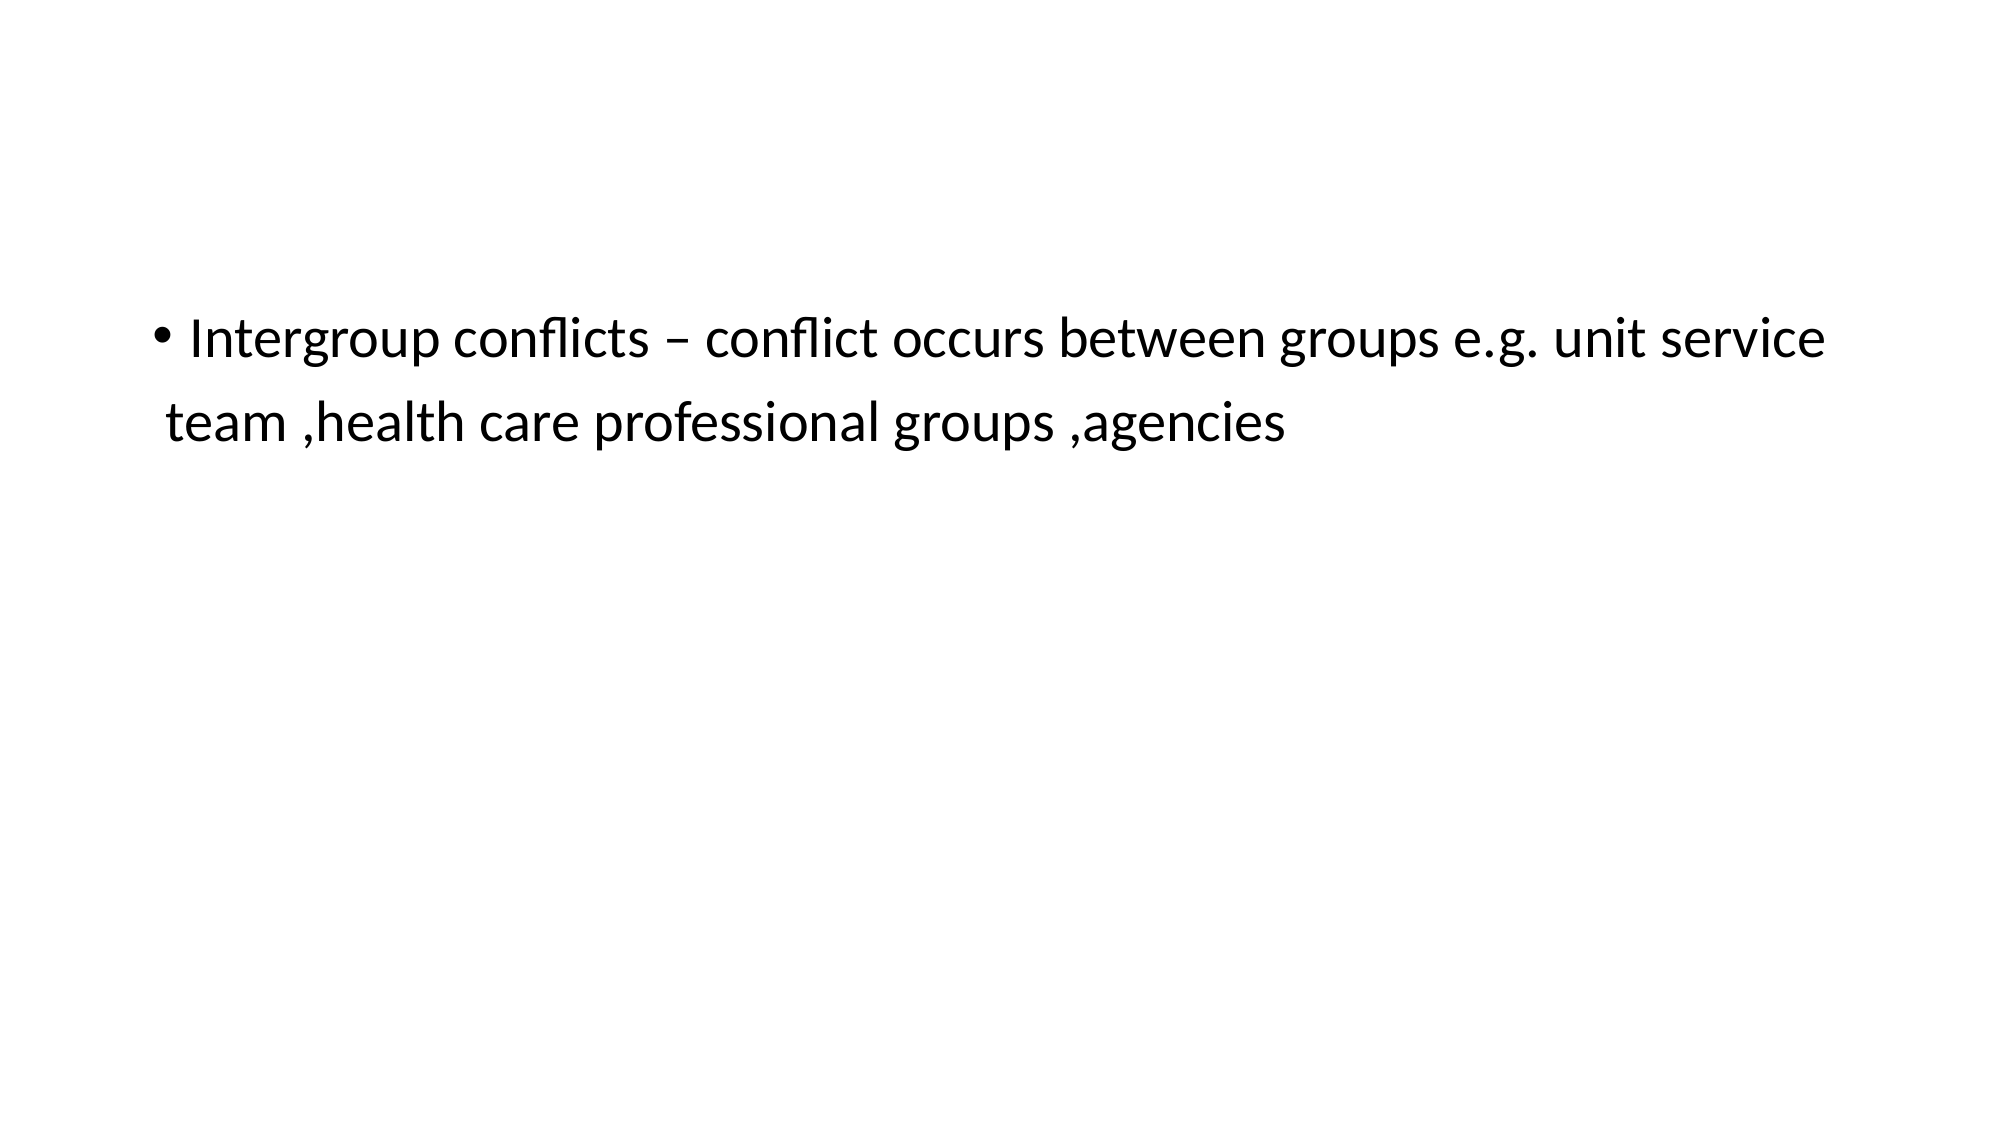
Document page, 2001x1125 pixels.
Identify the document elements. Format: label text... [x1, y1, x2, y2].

list Intergroup conflicts – conflict occurs between groups e.g. unit service team ,health care professional groups ,agencies [137, 299, 1863, 1014]
